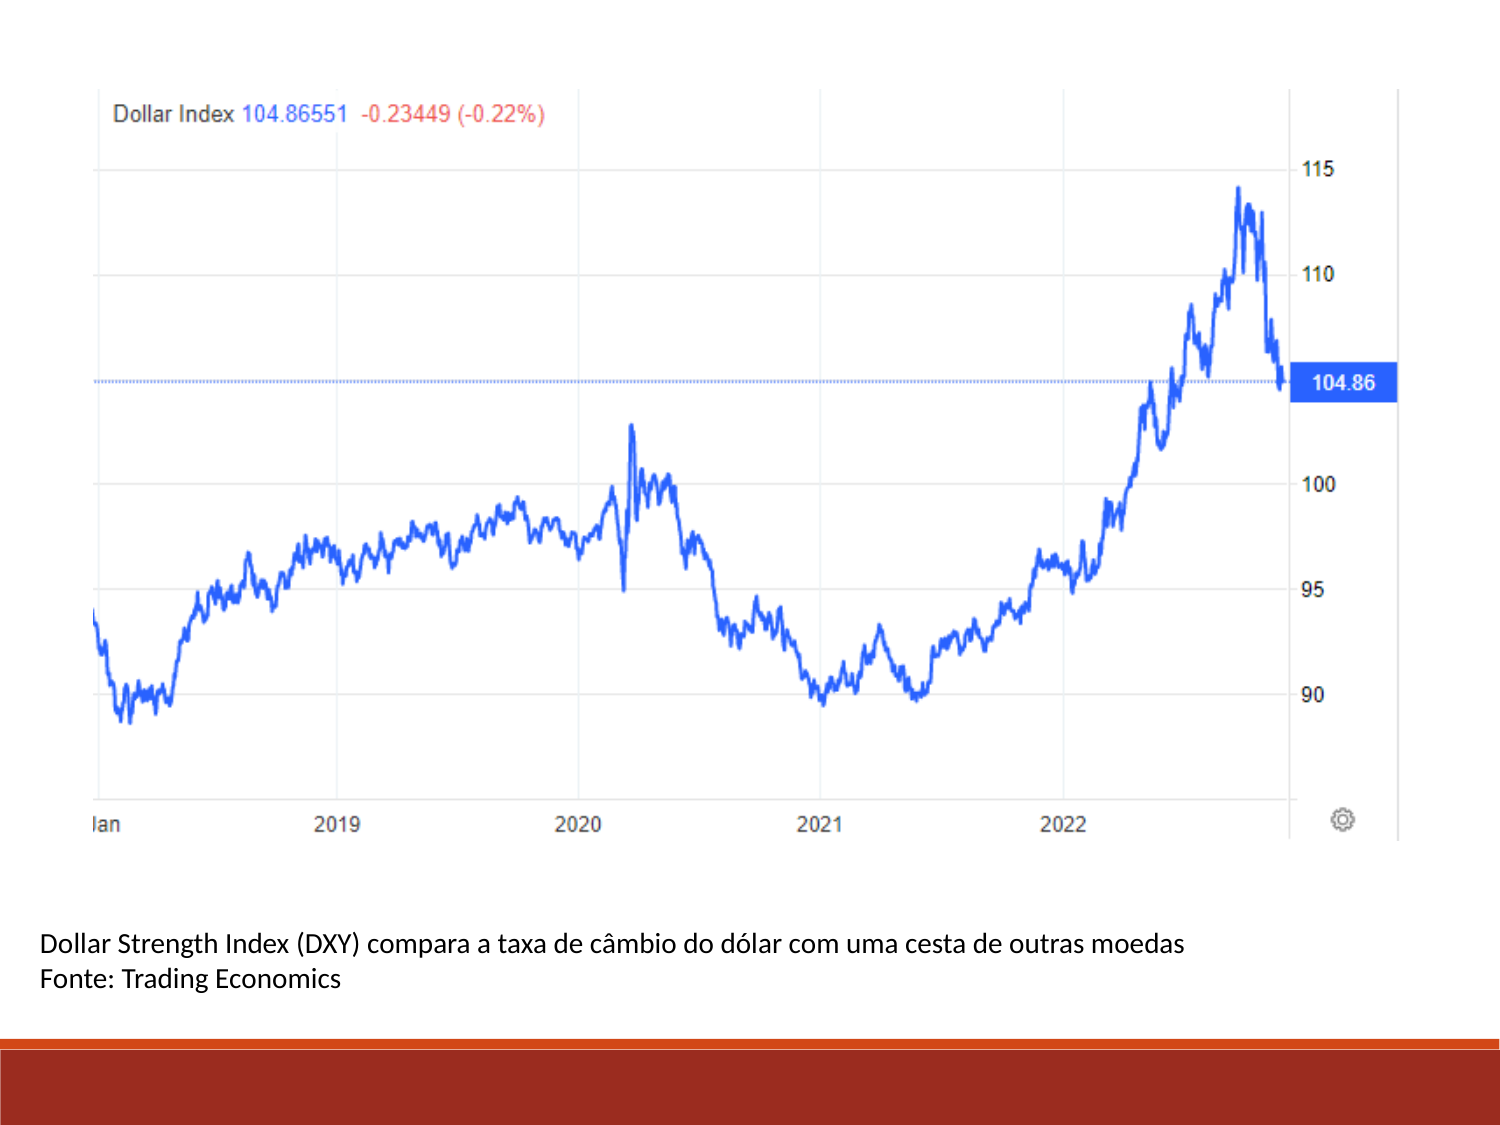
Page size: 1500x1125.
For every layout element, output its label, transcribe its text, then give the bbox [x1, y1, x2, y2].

picture [93, 89, 1401, 841]
text_box Dollar Strength Index (DXY) compara a taxa de câmbio do dólar com uma cesta de outras moedas Fonte: Trading Economics [32, 916, 1450, 1002]
